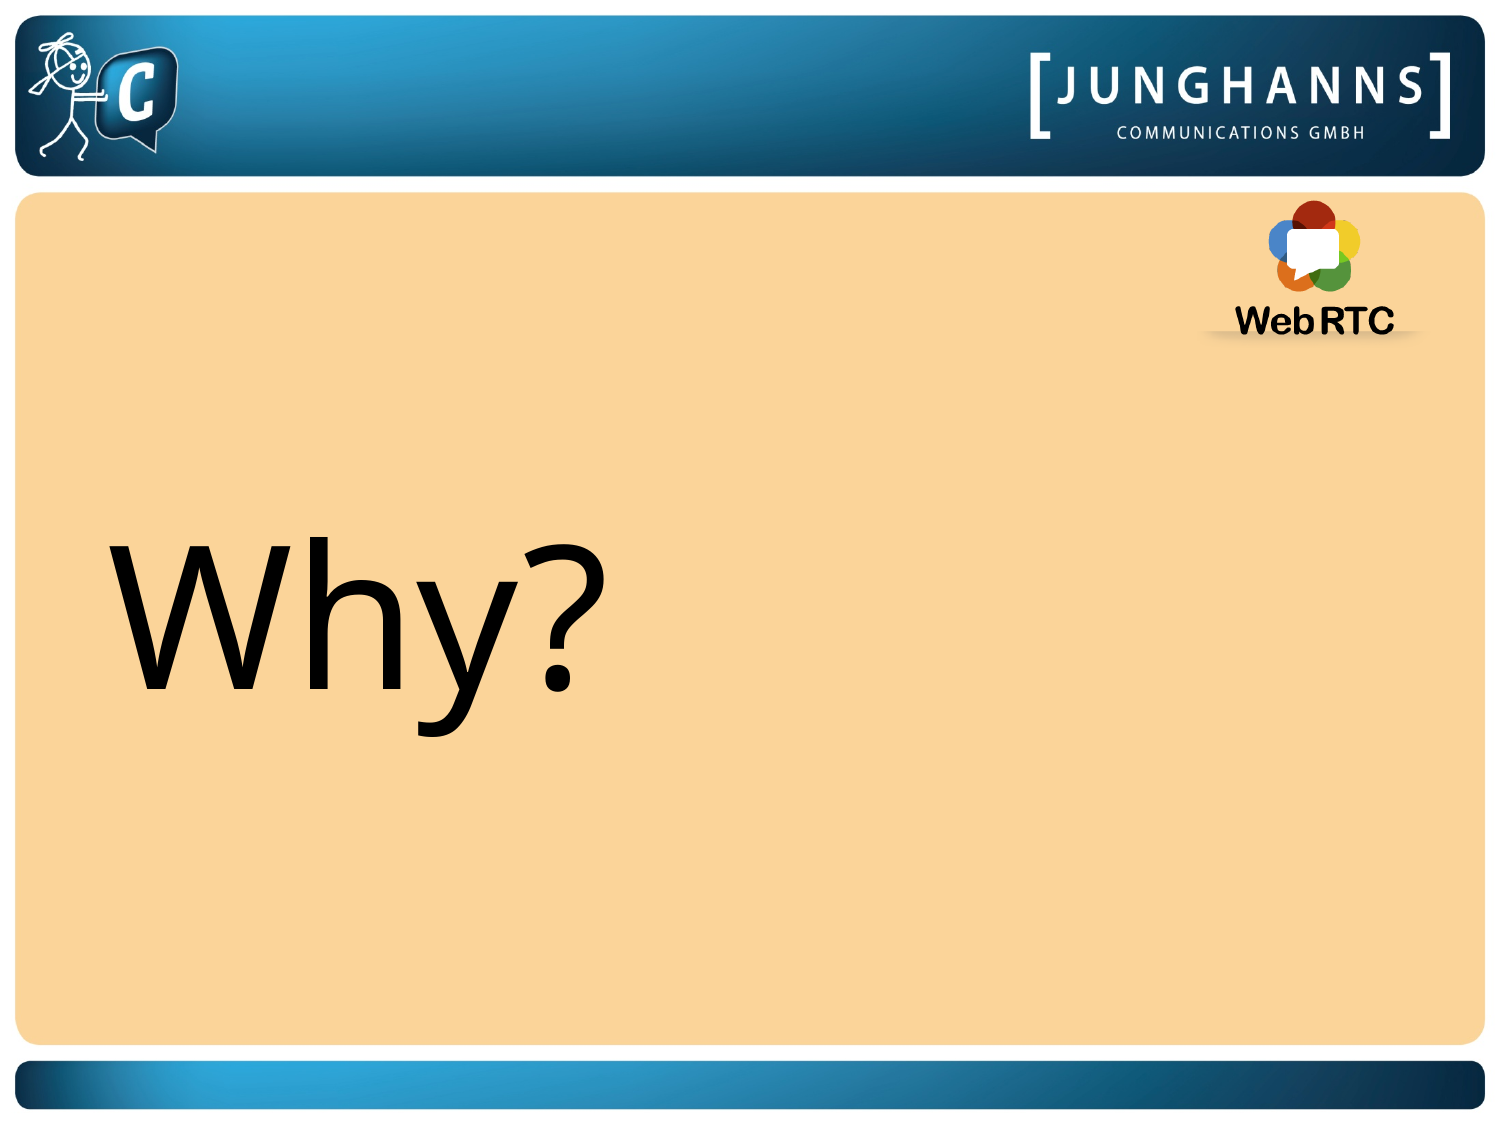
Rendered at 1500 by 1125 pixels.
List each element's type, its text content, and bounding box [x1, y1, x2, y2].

picture [0, 0, 1500, 1125]
title Why? [92, 420, 1441, 799]
